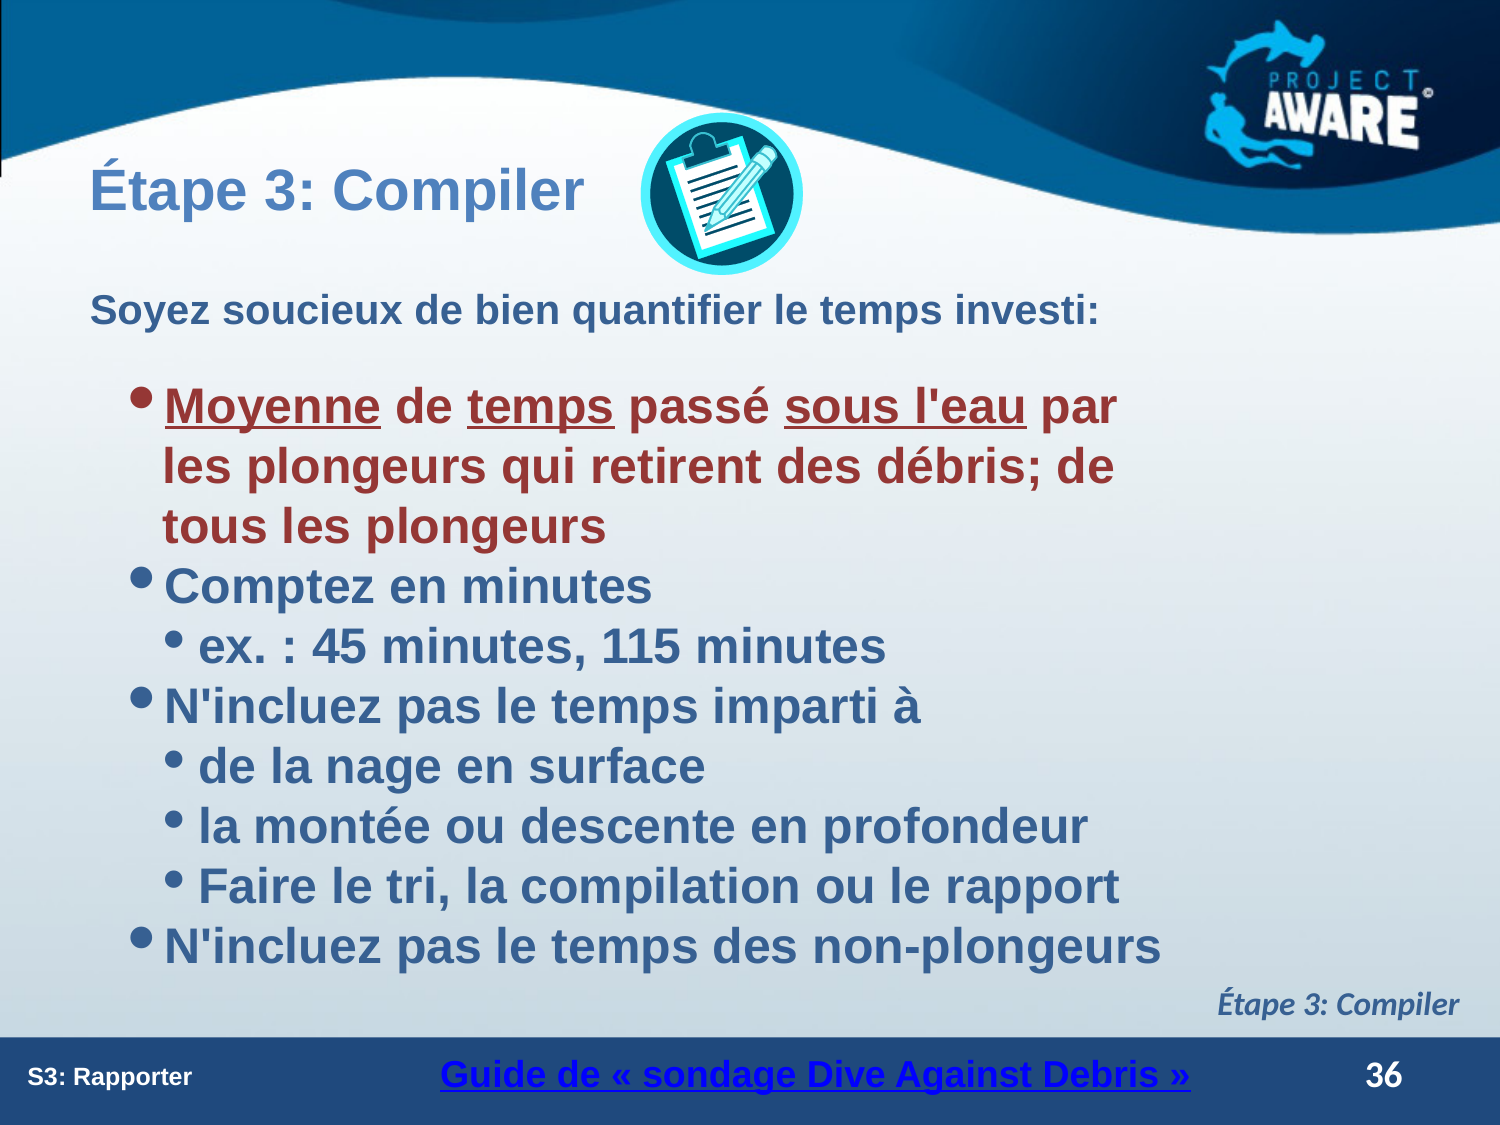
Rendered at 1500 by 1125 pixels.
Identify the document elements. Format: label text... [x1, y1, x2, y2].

text_box Étape 3: Compiler [74, 145, 615, 237]
text_box S3: Rapporter [12, 1052, 425, 1103]
text_box Guide de « sondage Dive Against Debris » [425, 1042, 1276, 1103]
text_box Soyez soucieux de bien quantifier le temps investi: [74, 275, 1146, 355]
text_box <numéro> [1349, 1042, 1475, 1103]
picture [1489, 165, 1500, 171]
text_box Moyenne de temps passé sous l'eau par les plongeurs qui retirent des débris; de tous les plongeurs Comptez en minutes ex. : 45 minutes, 115 minutes N'incluez pas le temps imparti à de la nage en surface la montée ou descente en profondeur Faire le tri, la compilation ou le rapport N'incluez pas le temps des non-plongeurs [112, 365, 1205, 933]
text_box Étape 3: Compiler [999, 974, 1475, 1025]
picture [0, 0, 1500, 1037]
